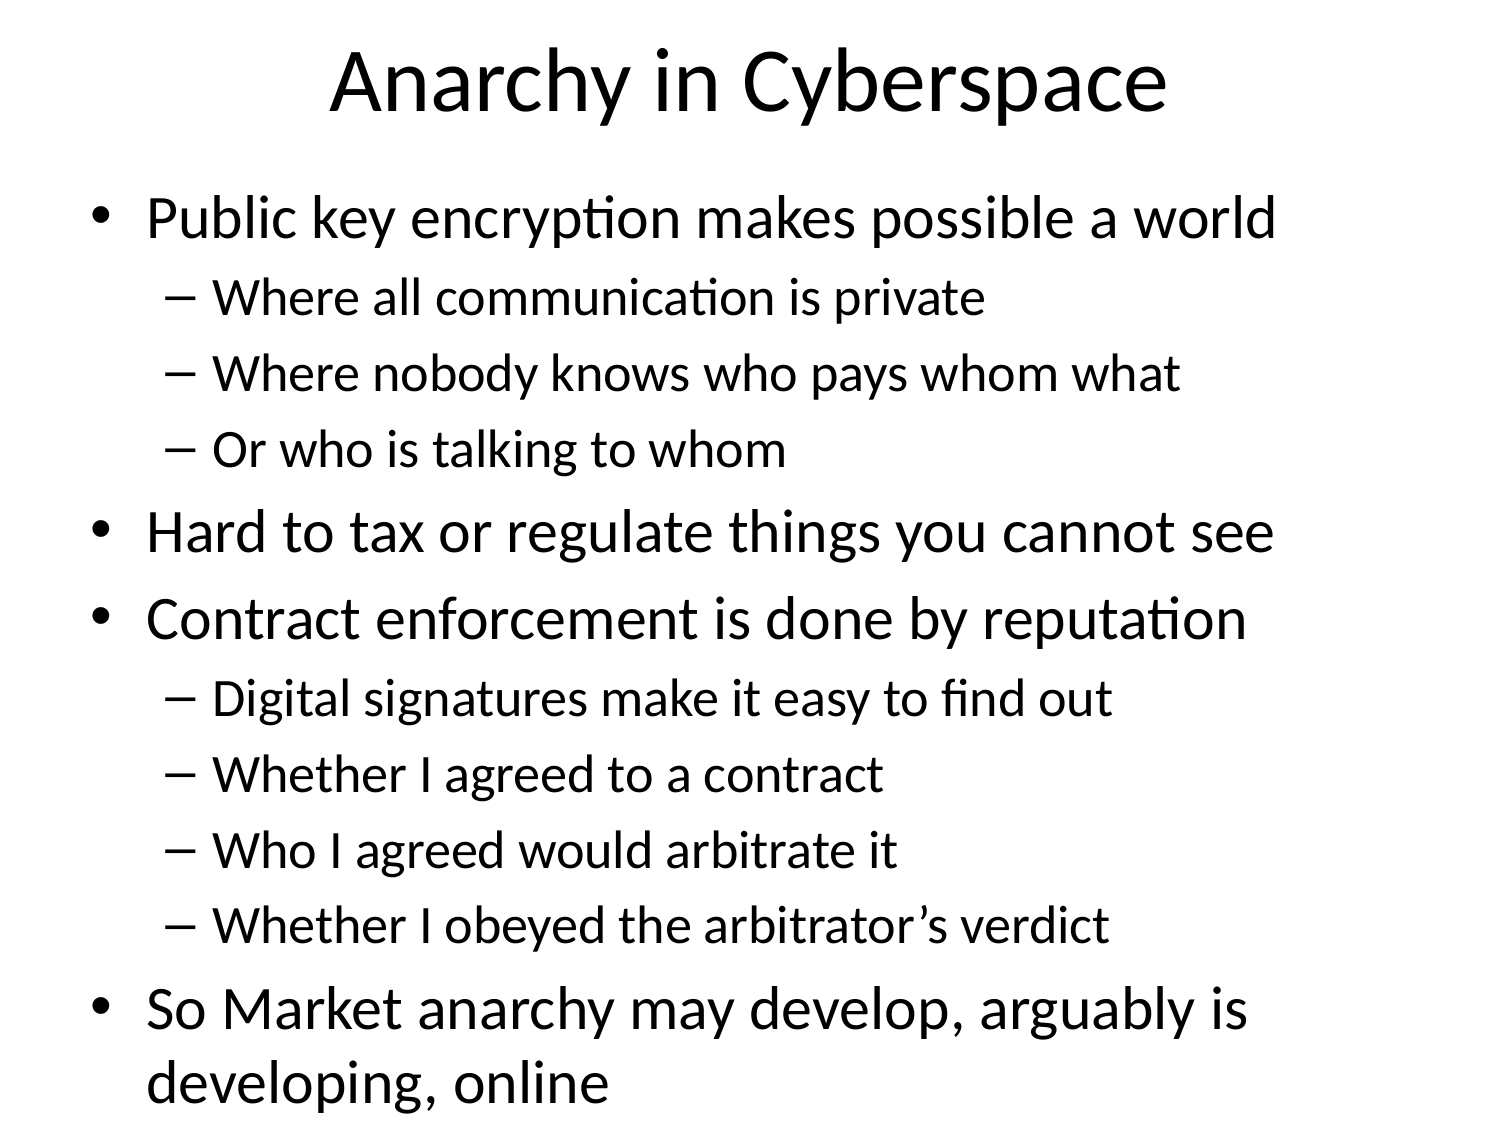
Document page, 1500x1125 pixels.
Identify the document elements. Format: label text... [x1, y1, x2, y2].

title Anarchy in Cyberspace [75, 0, 1425, 168]
list Public key encryption makes possible a world Where all communication is private Where nobody knows who pays whom what Or who is talking to whom Hard to tax or regulate things you cannot see Contract enforcement is done by reputation Digital signatures make it easy to find out Whether I agreed to a contract Who I agreed would arbitrate it Whether I obeyed the arbitrator’s verdict So Market anarchy may develop, arguably is developing, online [75, 168, 1425, 1125]
